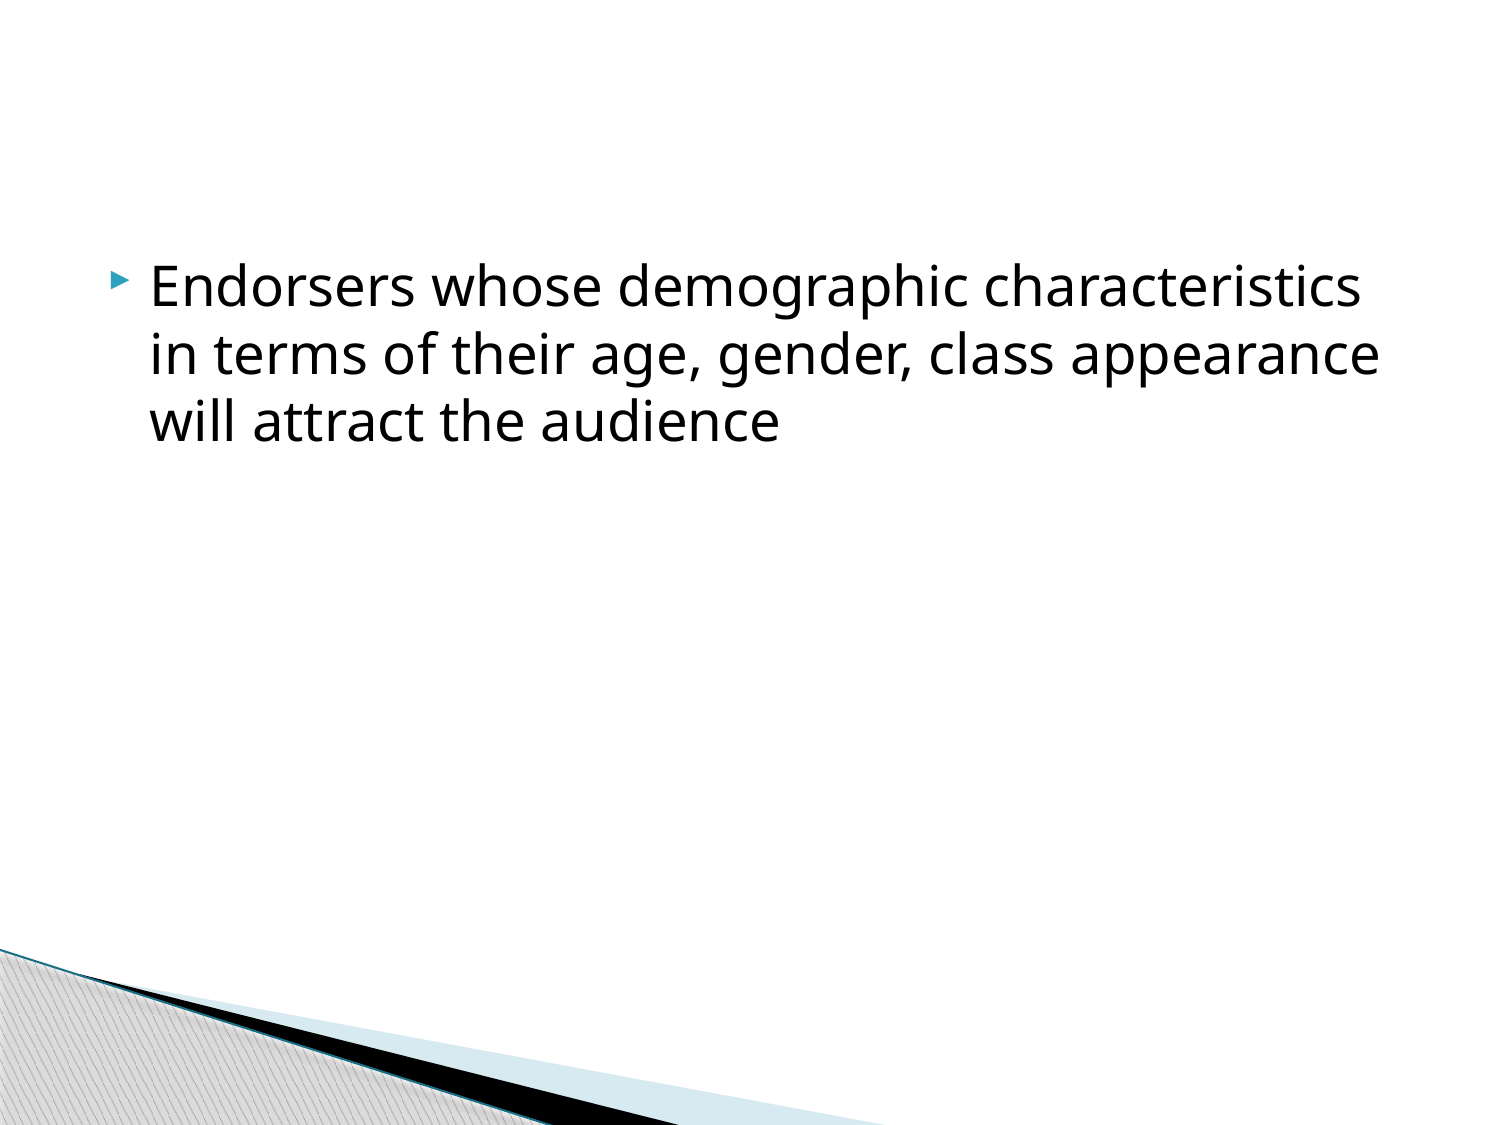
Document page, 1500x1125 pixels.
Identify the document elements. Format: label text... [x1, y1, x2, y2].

list Endorsers whose demographic characteristics in terms of their age, gender, class appearance will attract the audience [75, 243, 1425, 986]
